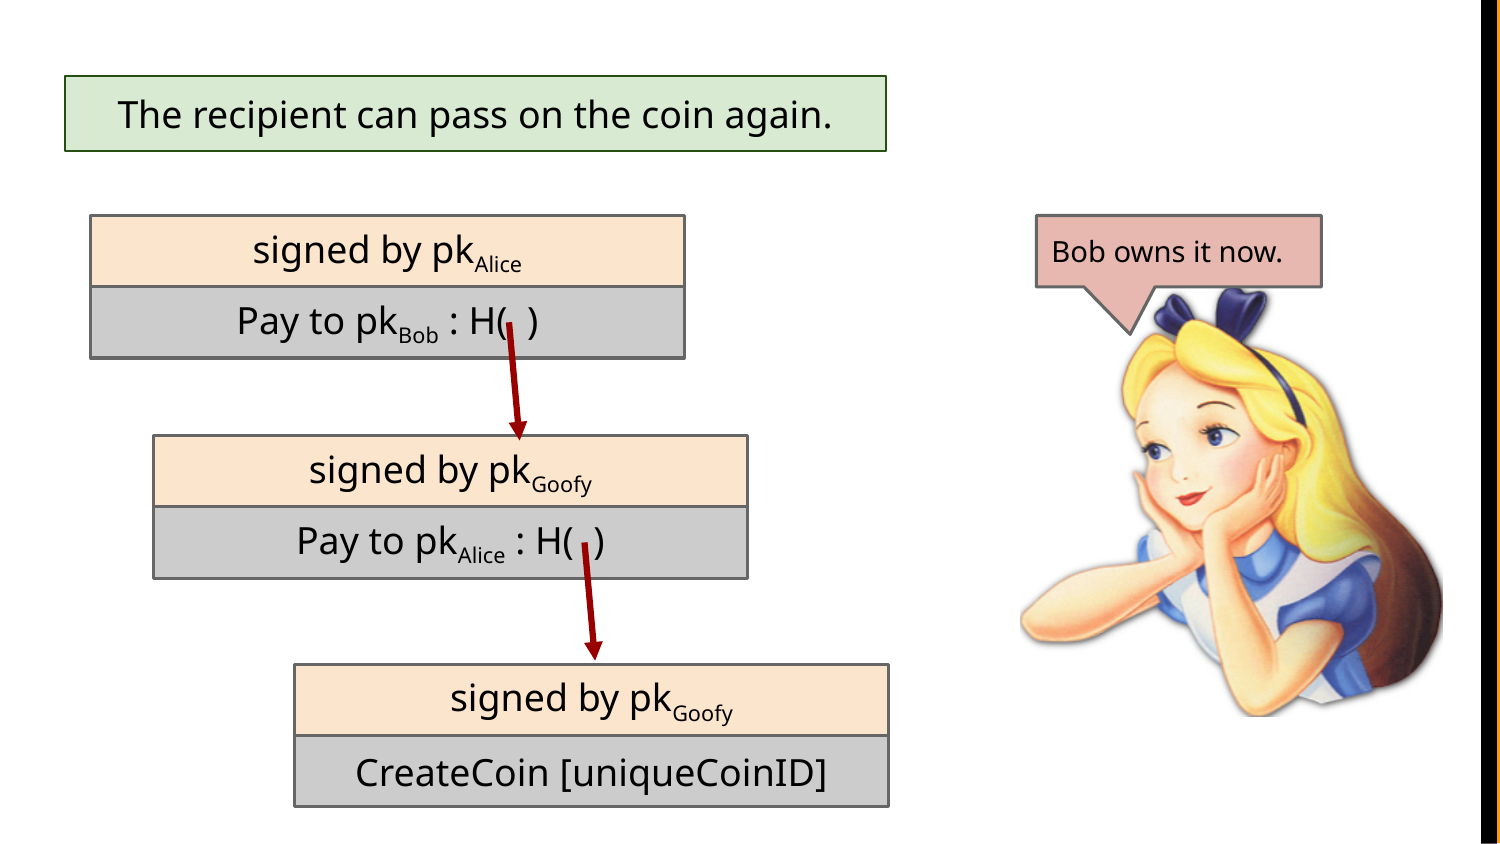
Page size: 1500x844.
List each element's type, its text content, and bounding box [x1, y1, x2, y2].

picture [1020, 286, 1443, 717]
text_box Pay to pkAlice : H( ) [153, 507, 748, 579]
text_box signed by pkGoofy [294, 664, 889, 736]
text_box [584, 542, 596, 661]
text_box signed by pkAlice [90, 215, 685, 287]
text_box The recipient can pass on the coin again. [65, 76, 886, 152]
text_box CreateCoin [uniqueCoinID] [294, 736, 889, 807]
text_box signed by pkGoofy [153, 435, 748, 507]
text_box Bob owns it now. [1036, 215, 1322, 285]
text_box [508, 322, 520, 441]
text_box Pay to pkBob : H( ) [90, 287, 685, 359]
